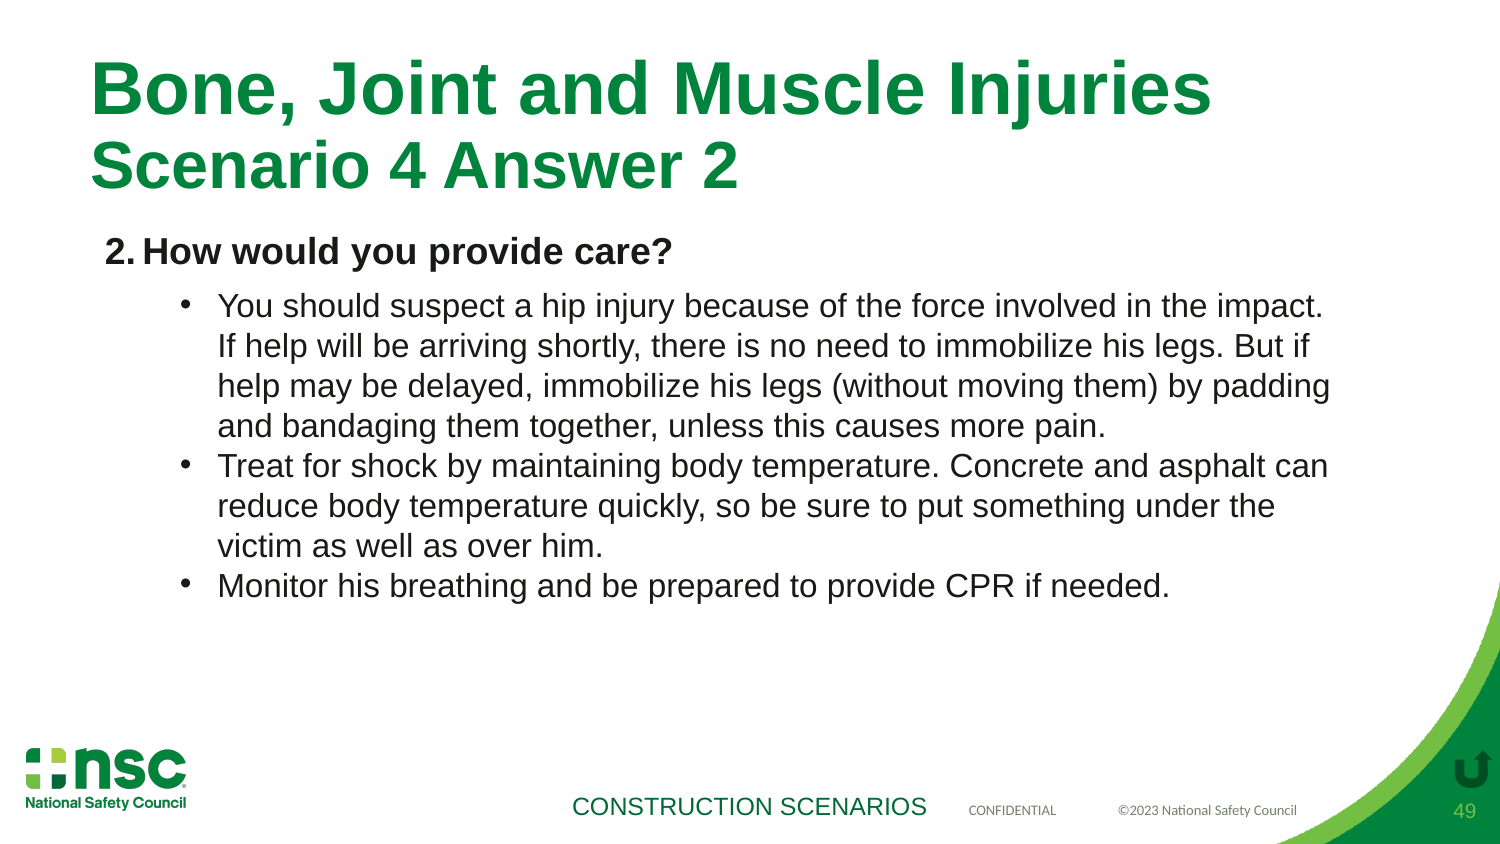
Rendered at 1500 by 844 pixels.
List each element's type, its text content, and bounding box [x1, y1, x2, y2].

picture [26, 748, 186, 811]
picture [719, 375, 1500, 844]
title Bone, Joint and Muscle Injuries Scenario 4 Answer 2 [75, 26, 1293, 227]
list How would you provide care? You should suspect a hip injury because of the force involved in the impact. If help will be arriving shortly, there is no need to immobilize his legs. But if help may be delayed, immobilize his legs (without moving them) by padding and bandaging them together, unless this causes more pain. Treat for shock by maintaining body temperature. Concrete and asphalt can reduce body temperature quickly, so be sure to put something under the victim as well as over him. Monitor his breathing and be prepared to provide CPR if needed. [89, 219, 1362, 629]
